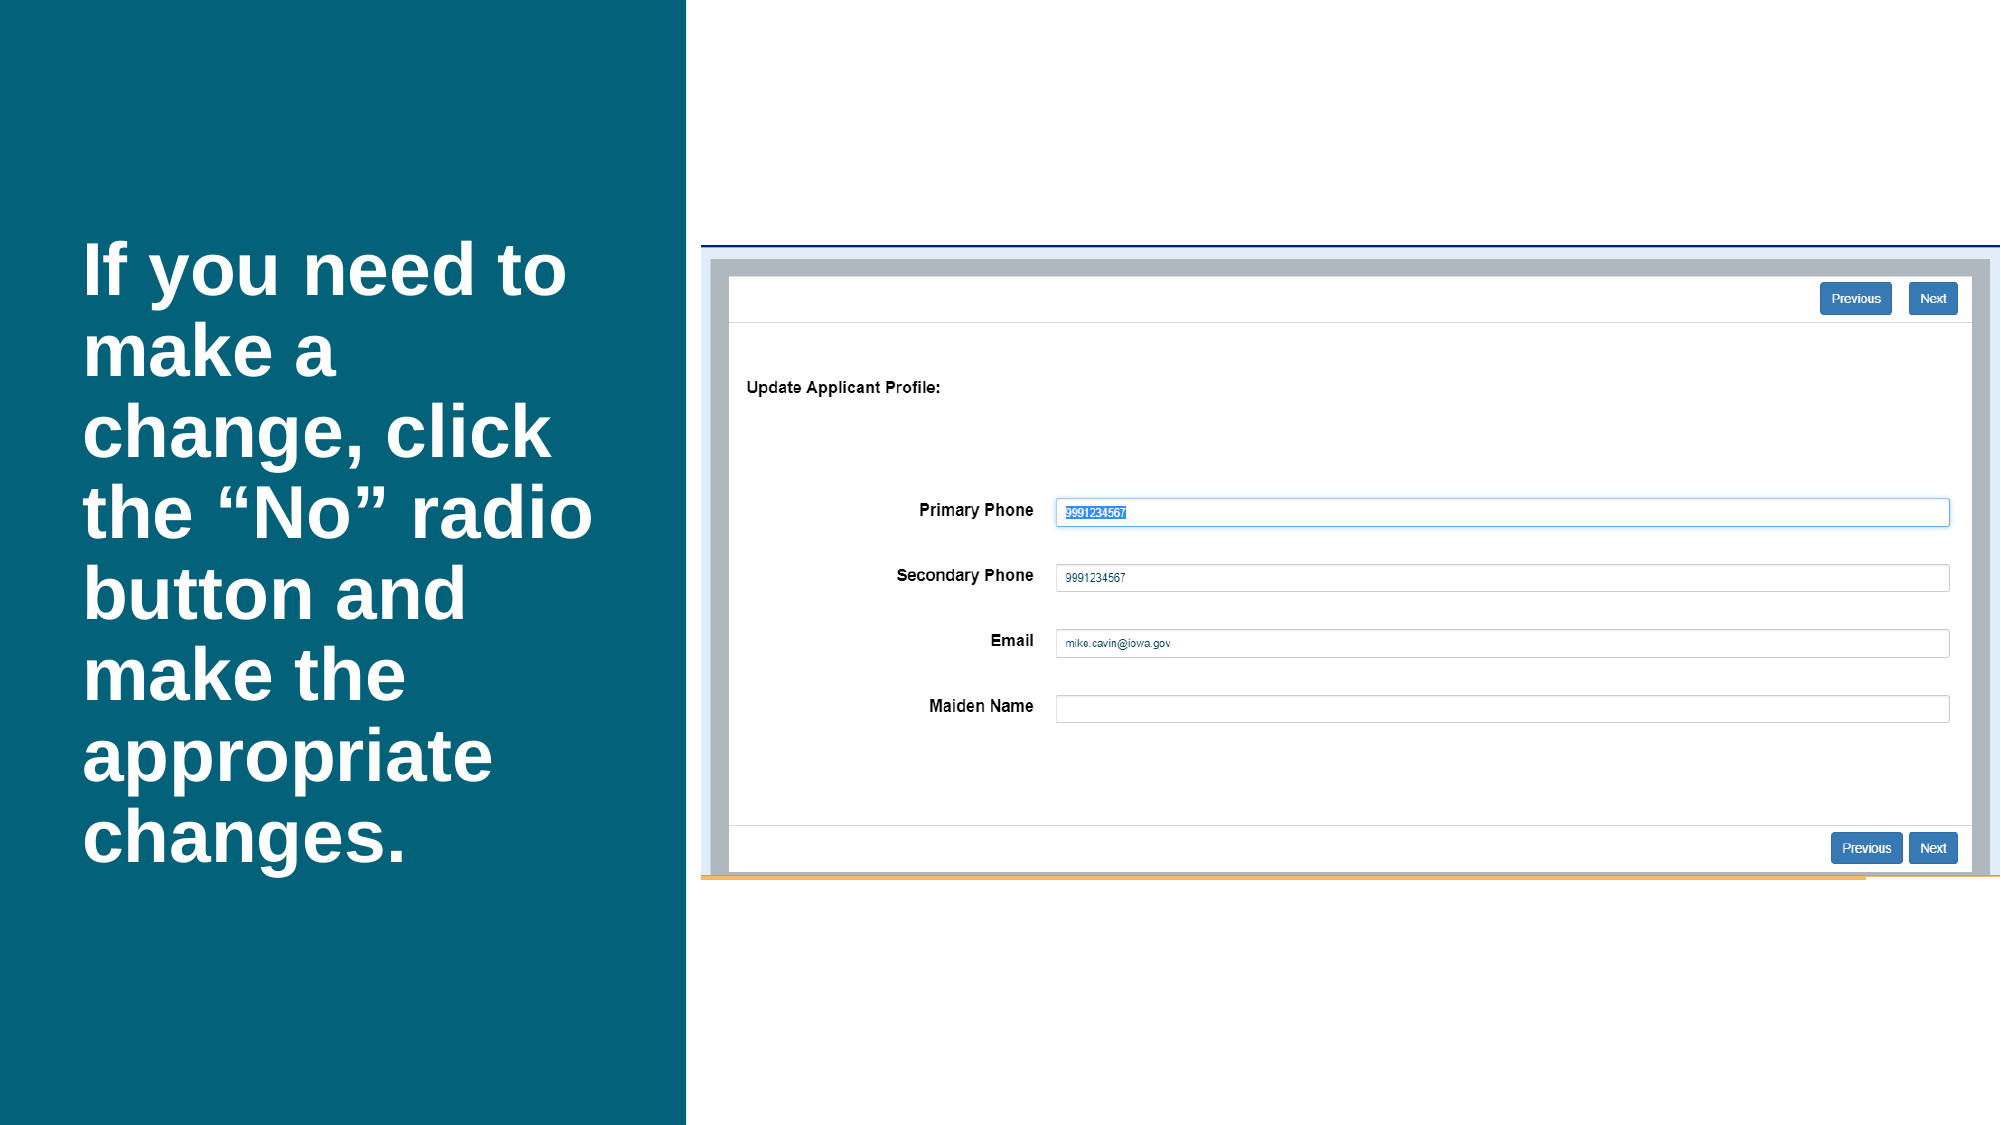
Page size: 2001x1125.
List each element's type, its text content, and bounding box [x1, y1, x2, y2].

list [701, 245, 2000, 880]
title If you need to make a change, click the “No” radio button and make the appropriate changes. [67, 70, 648, 1040]
